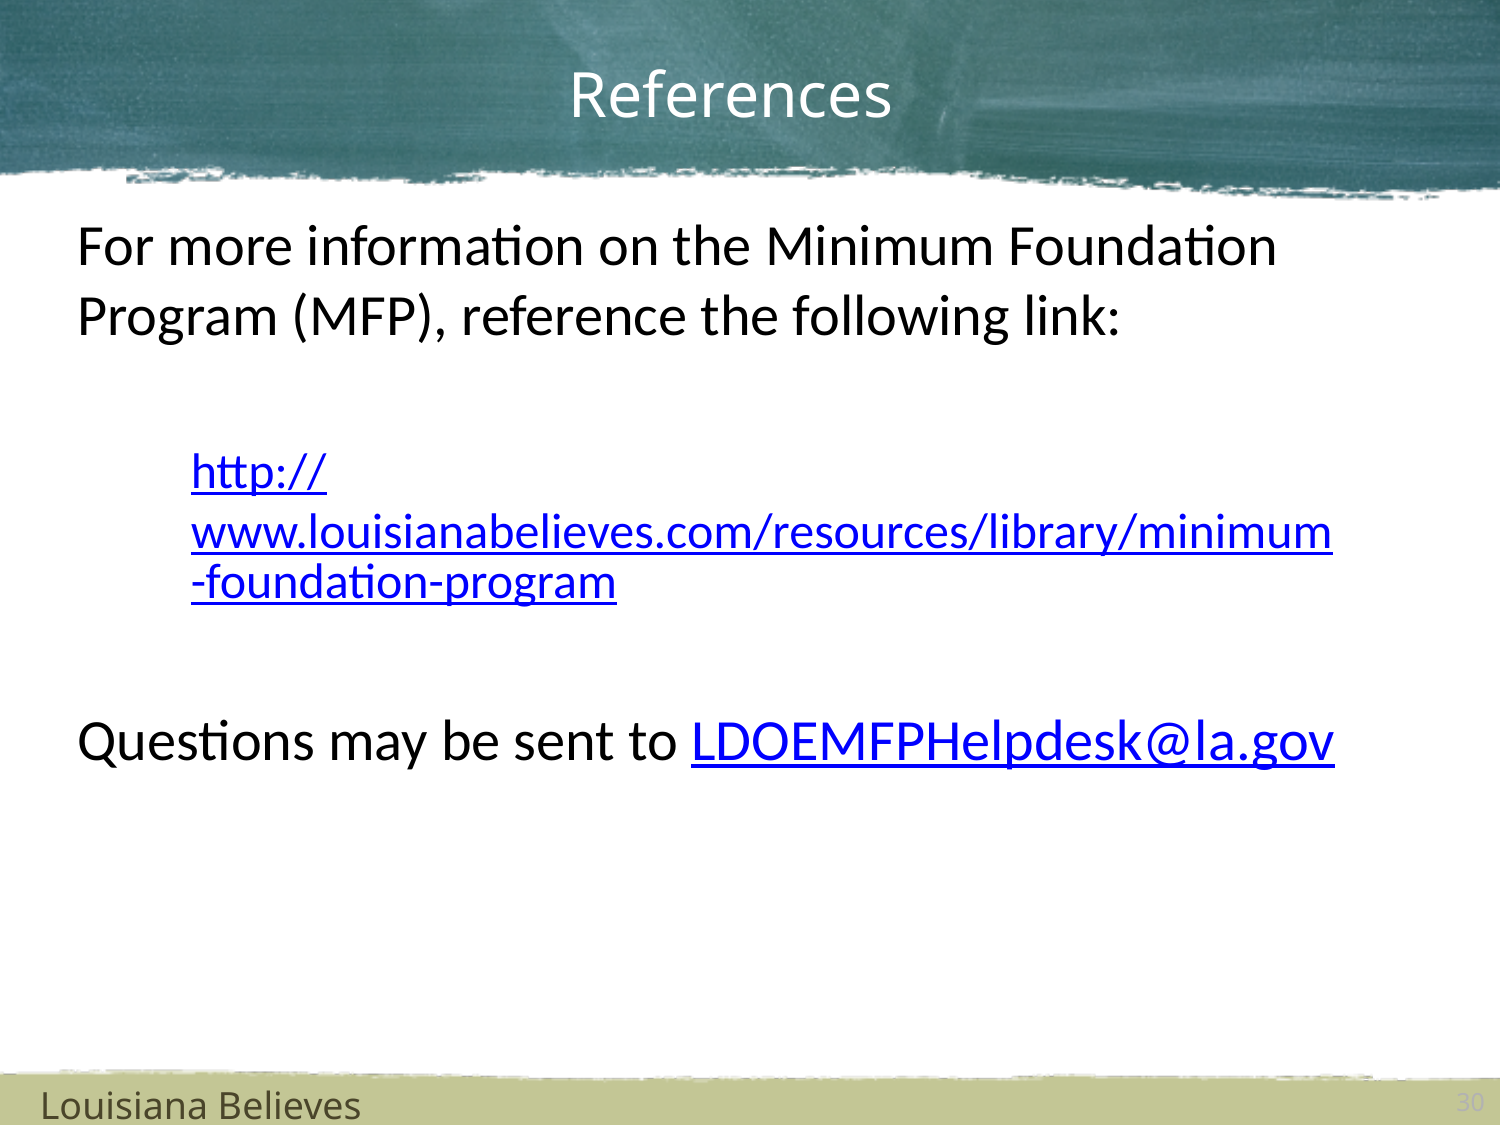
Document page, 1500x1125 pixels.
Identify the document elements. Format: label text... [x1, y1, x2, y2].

picture [0, 1062, 1500, 1125]
list For more information on the Minimum Foundation Program (MFP), reference the following link: http://www.louisianabelieves.com/resources/library/minimum-foundation-program Questions may be sent to LDOEMFPHelpdesk@la.gov [24, 200, 1363, 1063]
footer Louisiana Believes [24, 1074, 500, 1125]
title References [0, 22, 1463, 162]
slide_number 30 [1149, 1074, 1500, 1125]
picture [0, 0, 1500, 209]
